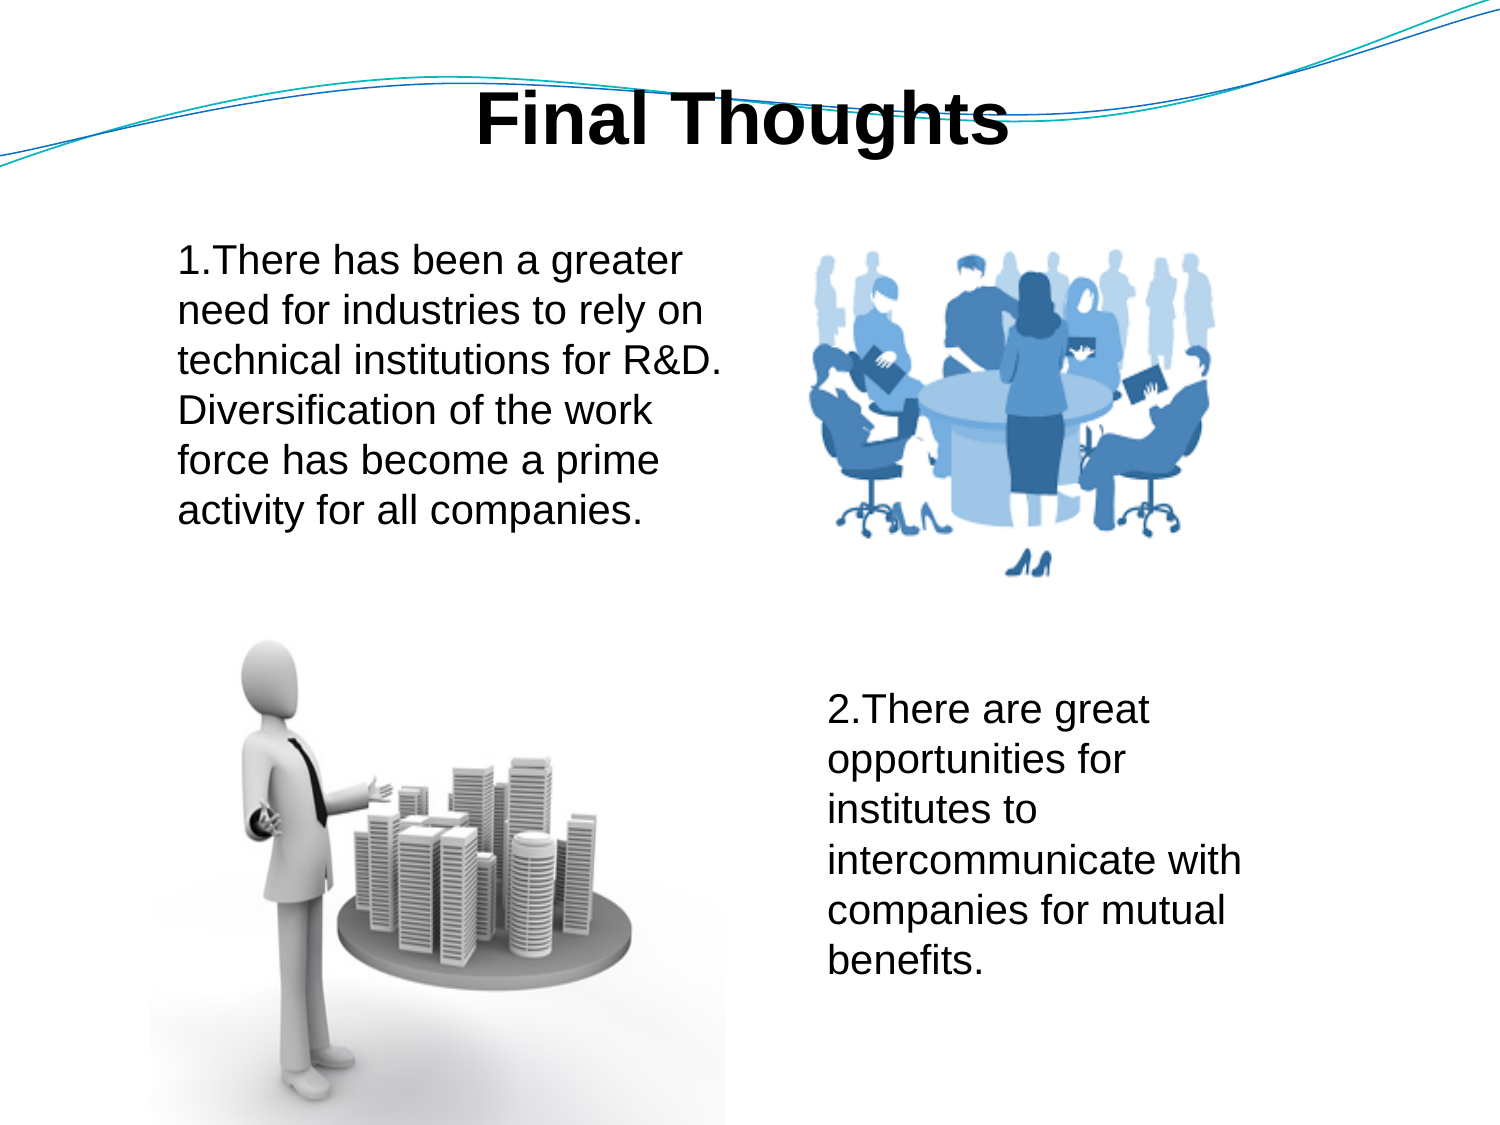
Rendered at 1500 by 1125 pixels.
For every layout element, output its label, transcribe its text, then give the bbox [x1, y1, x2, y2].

picture [749, 224, 1276, 601]
text_box 2.There are great opportunities for institutes to intercommunicate with companies for mutual benefits. [812, 674, 1275, 990]
text_box Final Thoughts [350, 62, 1138, 168]
text_box 1.There has been a greater need for industries to rely on technical institutions for R&D. Diversification of the work force has become a prime activity for all companies. [162, 224, 749, 590]
picture [149, 624, 726, 1125]
